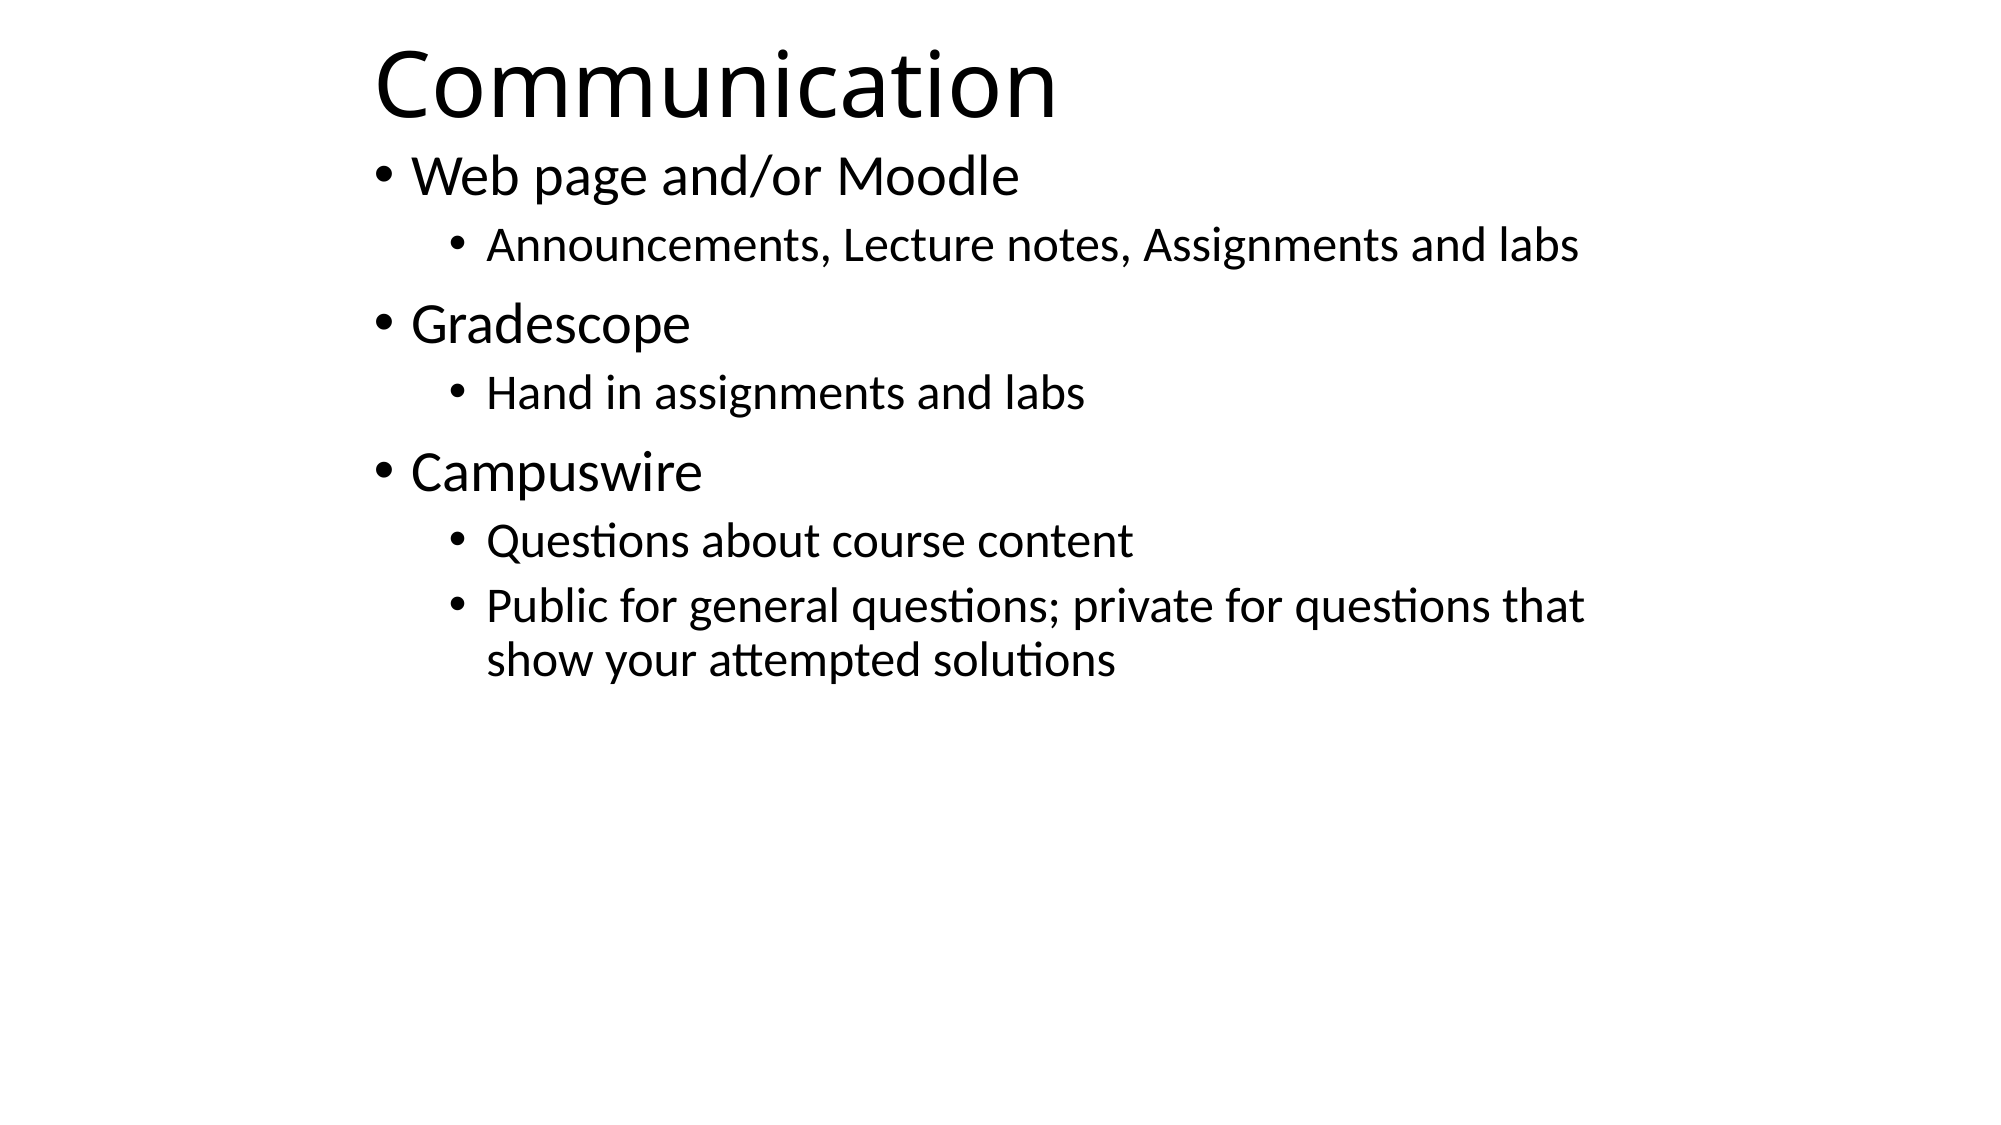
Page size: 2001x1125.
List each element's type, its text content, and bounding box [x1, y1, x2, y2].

title Communication [358, 0, 1634, 137]
list Web page and/or Moodle Announcements, Lecture notes, Assignments and labs Gradescope Hand in assignments and labs Campuswire Questions about course content Public for general questions; private for questions that show your attempted solutions [358, 137, 1634, 813]
